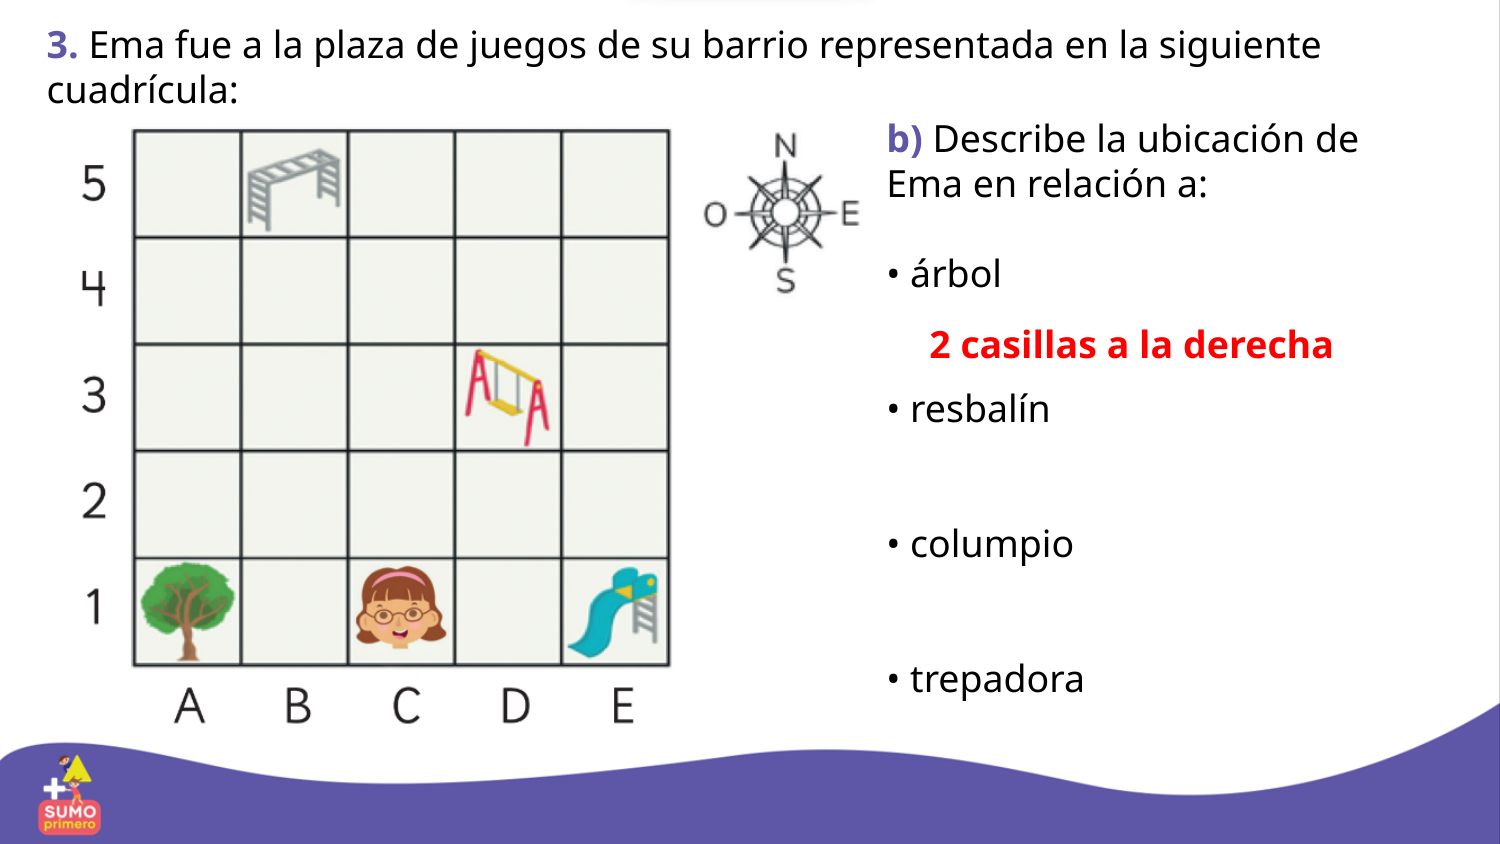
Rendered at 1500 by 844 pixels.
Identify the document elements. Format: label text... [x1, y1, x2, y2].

text_box 3. Ema fue a la plaza de juegos de su barrio representada en la siguiente cuadrícula: [31, 13, 1476, 119]
text_box 2 casillas a la derecha [914, 313, 1362, 374]
picture [0, 0, 1500, 844]
text_box b) Describe la ubicación de Ema en relación a: • árbol • resbalín • columpio • trepadora [874, 119, 1451, 707]
